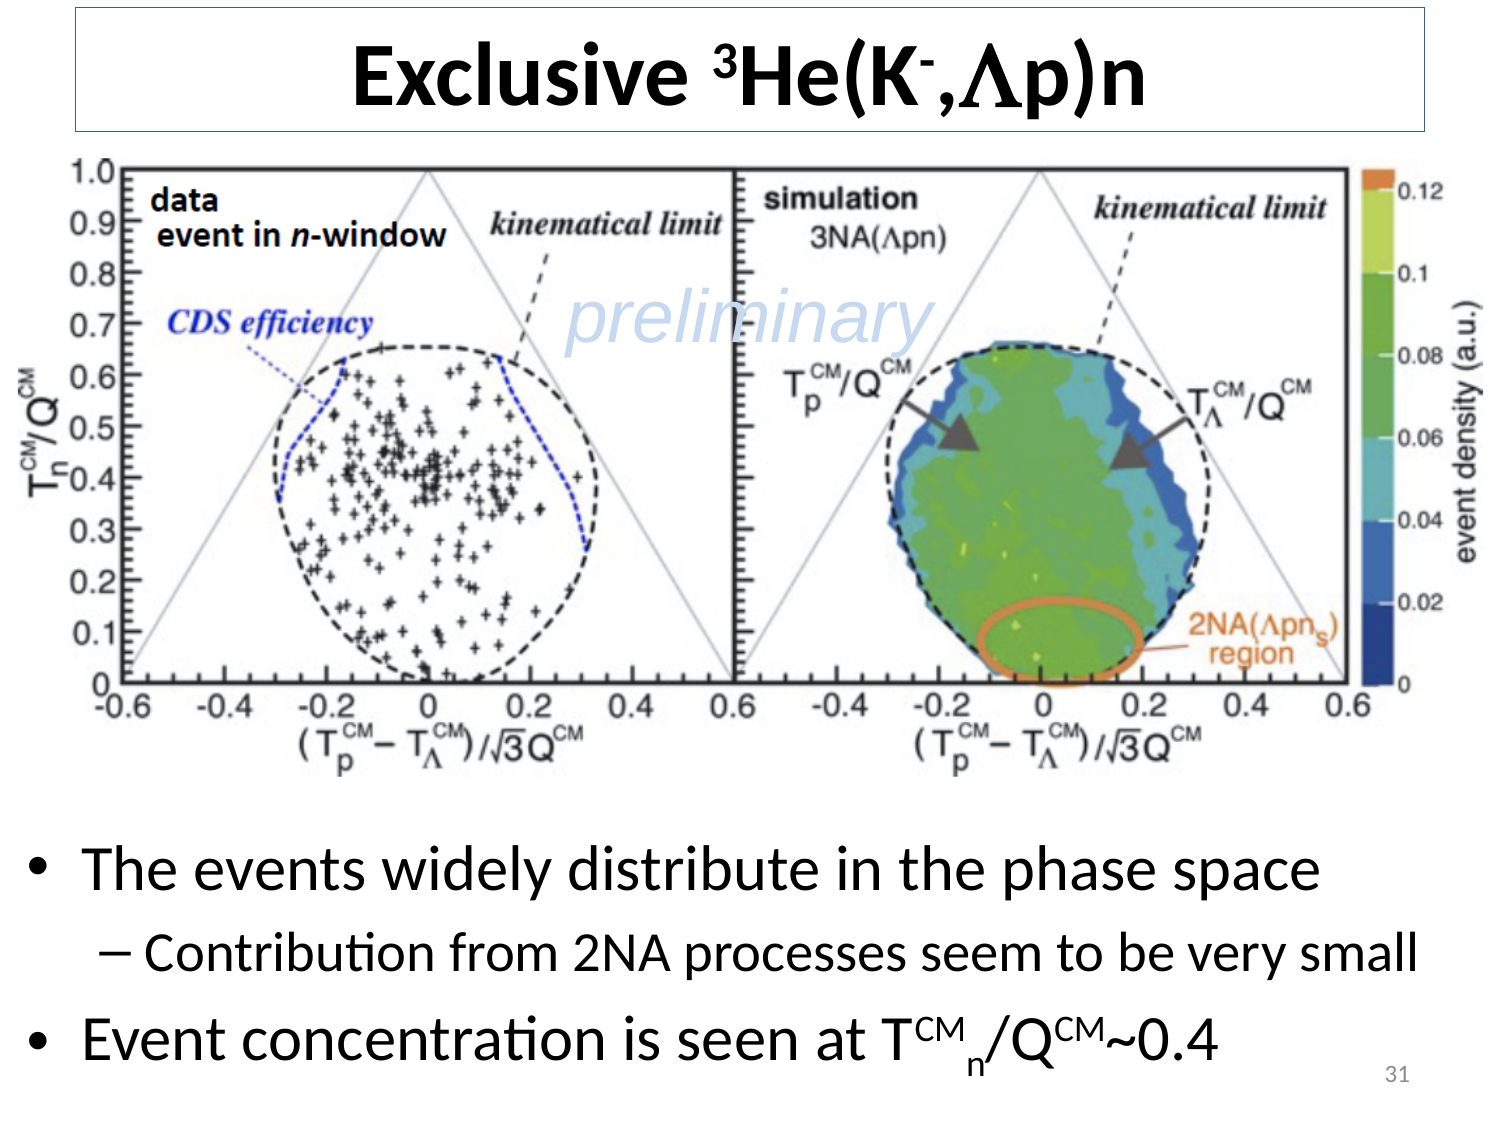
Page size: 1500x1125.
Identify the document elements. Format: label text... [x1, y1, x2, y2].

picture [0, 142, 1500, 795]
slide_number 31 [1074, 1042, 1425, 1103]
list The events widely distribute in the phase space Contribution from 2NA processes seem to be very small Event concentration is seen at TCMn/QCM~0.4 [11, 818, 1483, 1094]
title Exclusive 3He(K-,Lp)n [75, 7, 1425, 132]
